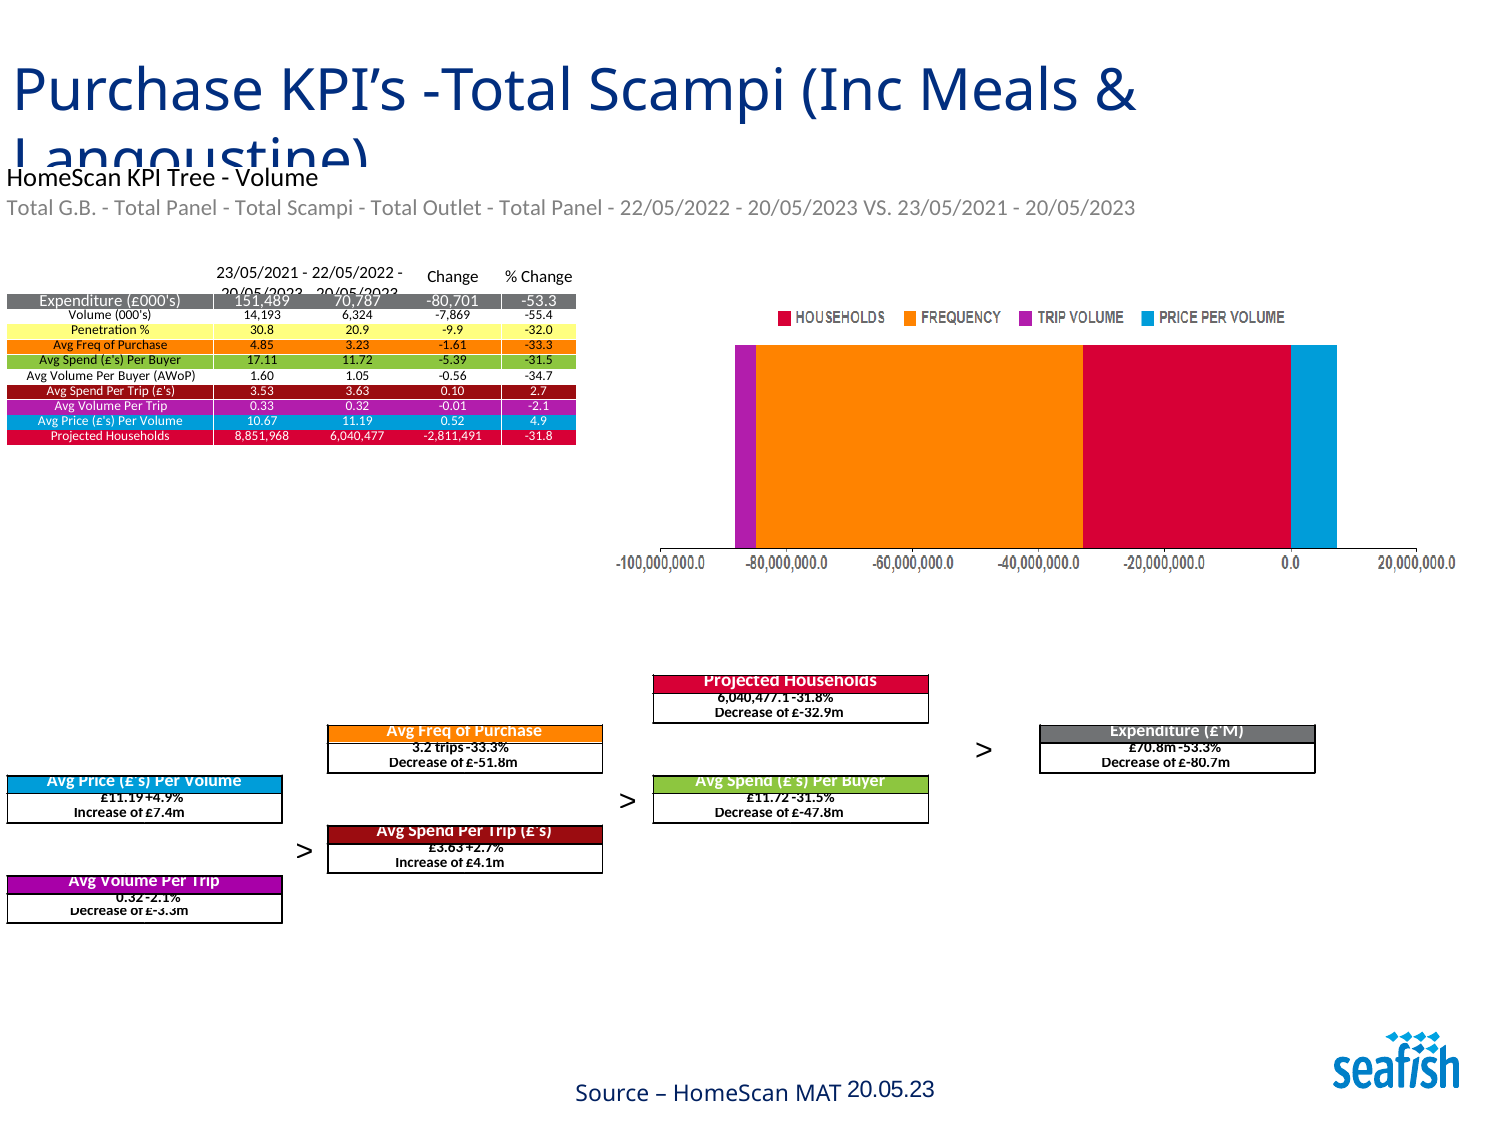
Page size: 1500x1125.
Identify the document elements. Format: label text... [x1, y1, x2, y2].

text_box Purchase KPI’s -Total Scampi (Inc Meals & Langoustine) [0, 44, 1500, 113]
picture [809, 1038, 973, 1113]
text_box Source – HomeScan MAT [302, 1070, 1115, 1114]
picture [0, 113, 1500, 977]
